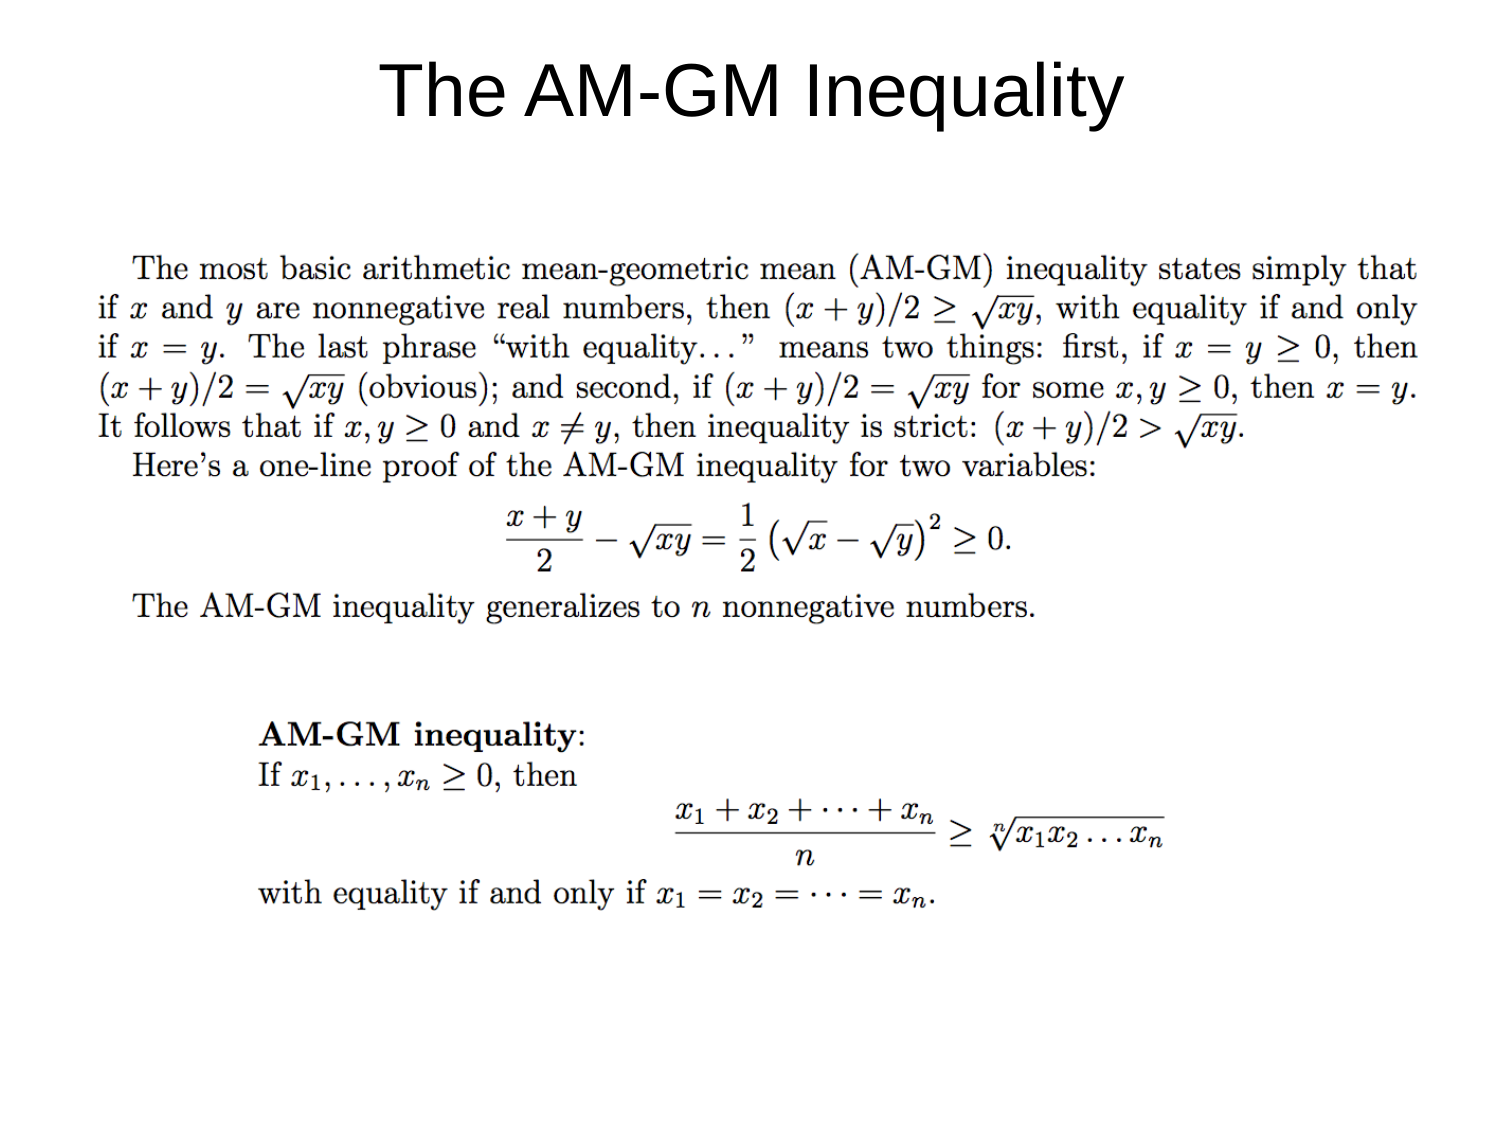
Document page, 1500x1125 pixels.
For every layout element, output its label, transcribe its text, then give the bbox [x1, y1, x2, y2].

picture [221, 694, 1213, 922]
text_box The AM-GM Inequality [172, 34, 1332, 139]
picture [61, 238, 1443, 643]
